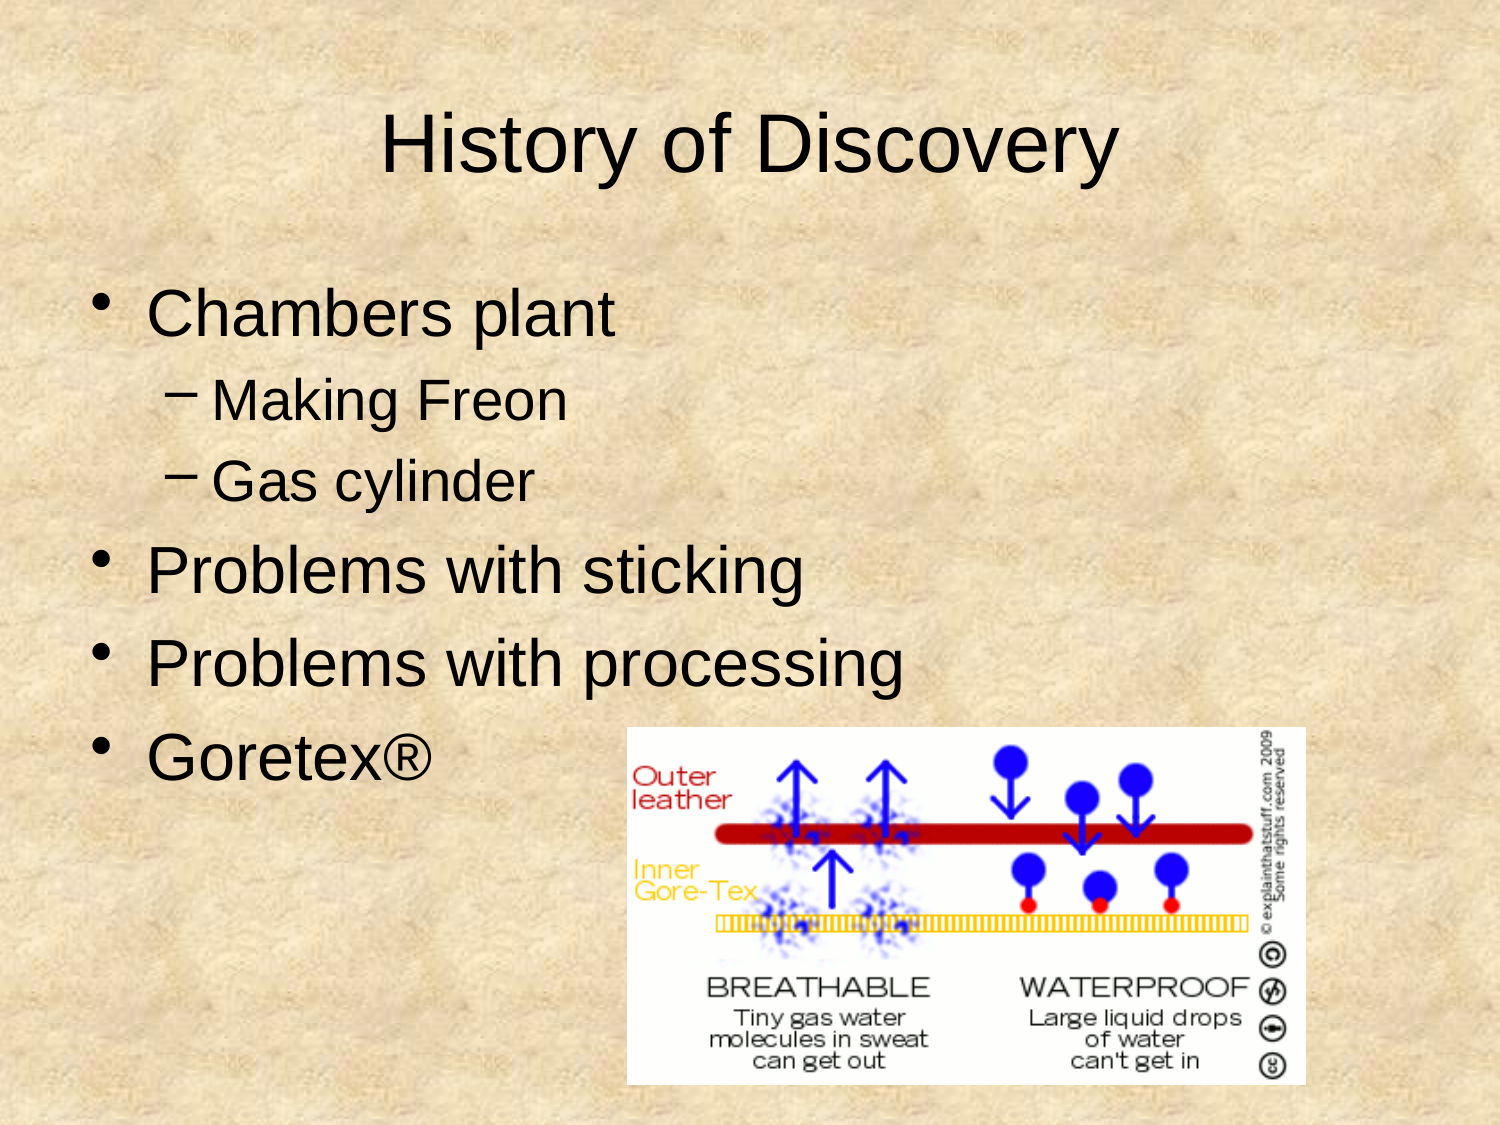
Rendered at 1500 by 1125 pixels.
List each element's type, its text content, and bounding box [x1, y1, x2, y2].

title History of Discovery [74, 44, 1426, 233]
picture [0, 0, 1500, 1125]
list Chambers plant Making Freon Gas cylinder Problems with sticking Problems with processing Goretex® [74, 262, 1426, 1006]
